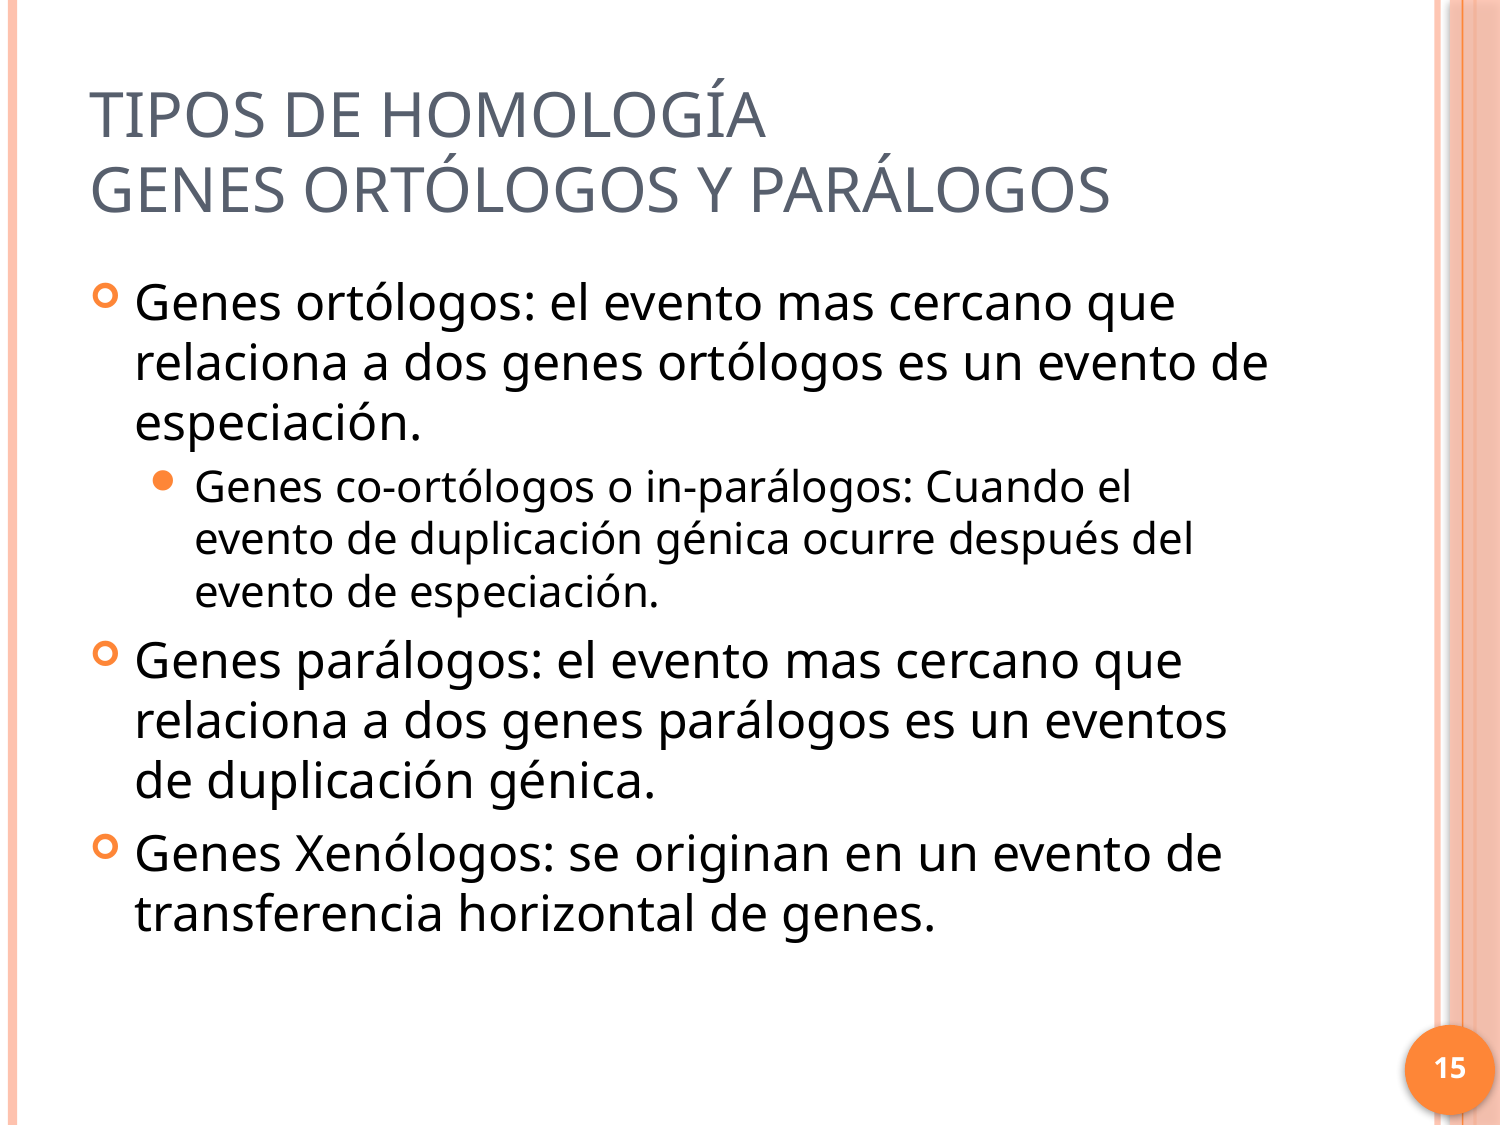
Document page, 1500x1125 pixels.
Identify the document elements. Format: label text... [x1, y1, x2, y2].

list Genes ortólogos: el evento mas cercano que relaciona a dos genes ortólogos es un evento de especiación. Genes co-ortólogos o in-parálogos: Cuando el evento de duplicación génica ocurre después del evento de especiación. Genes parálogos: el evento mas cercano que relaciona a dos genes parálogos es un eventos de duplicación génica. Genes Xenólogos: se originan en un evento de transferencia horizontal de genes. [75, 262, 1300, 1062]
title Tipos de homología Genes ortólogos y parálogos [75, 45, 1300, 233]
slide_number 15 [1400, 1027, 1500, 1113]
